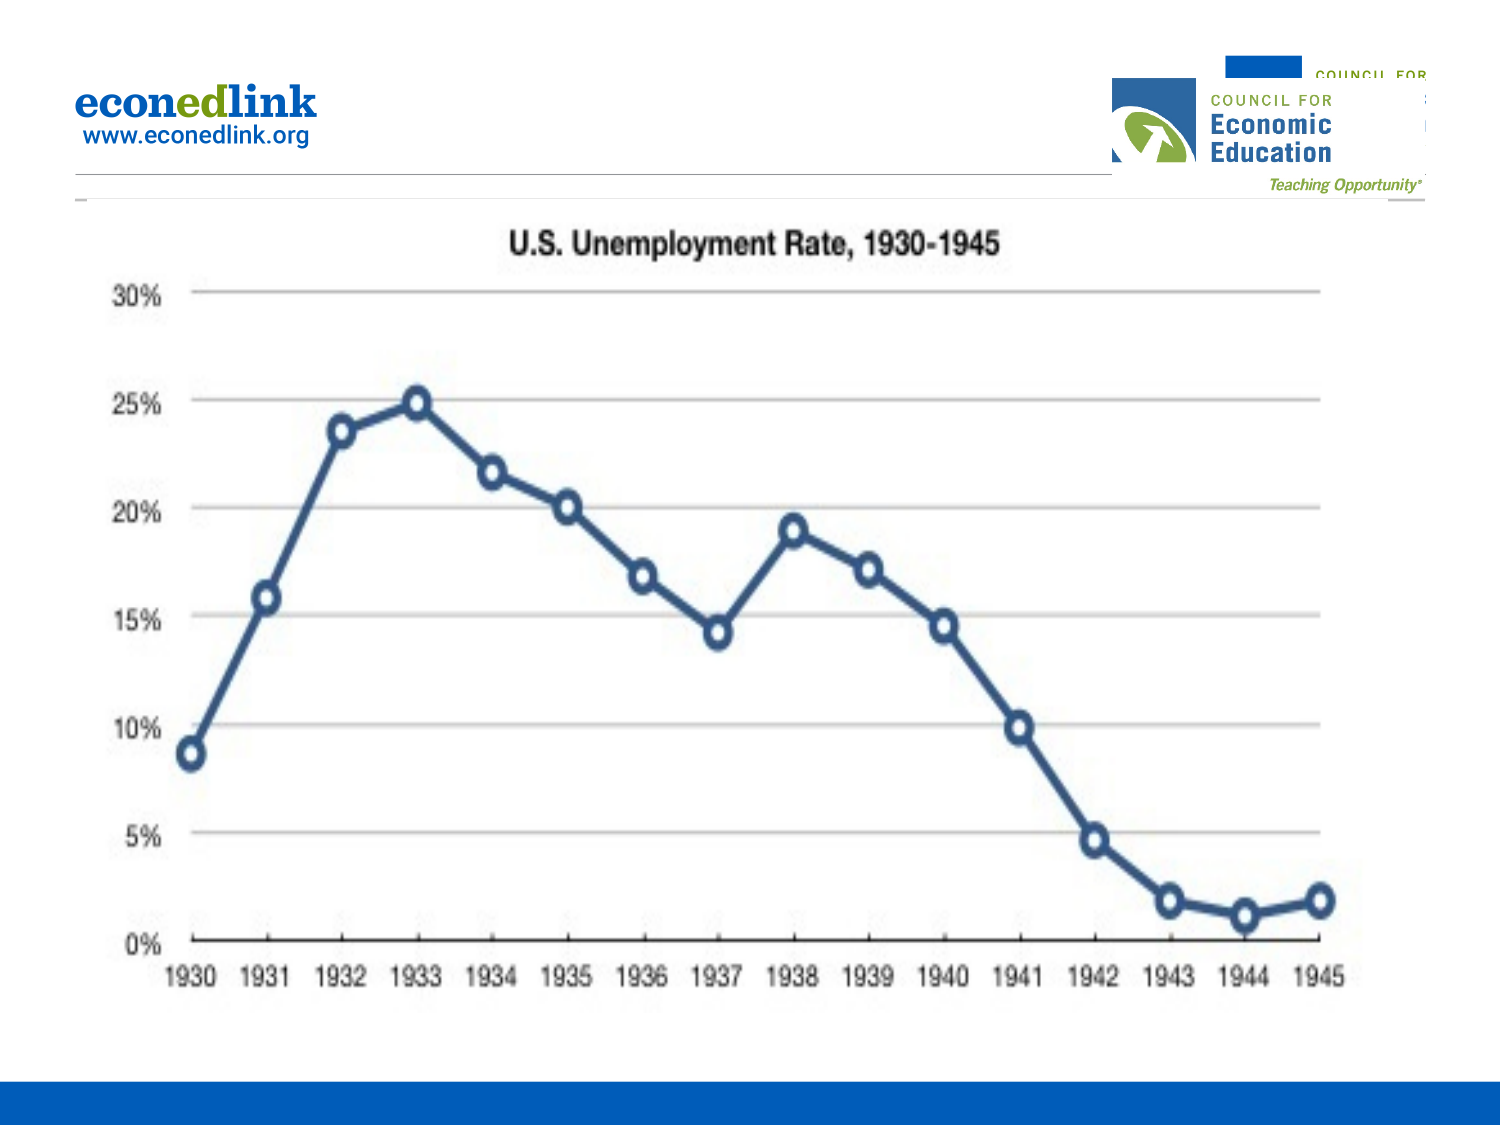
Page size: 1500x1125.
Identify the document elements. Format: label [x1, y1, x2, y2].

list [87, 199, 1388, 1013]
picture [0, 0, 1500, 1125]
